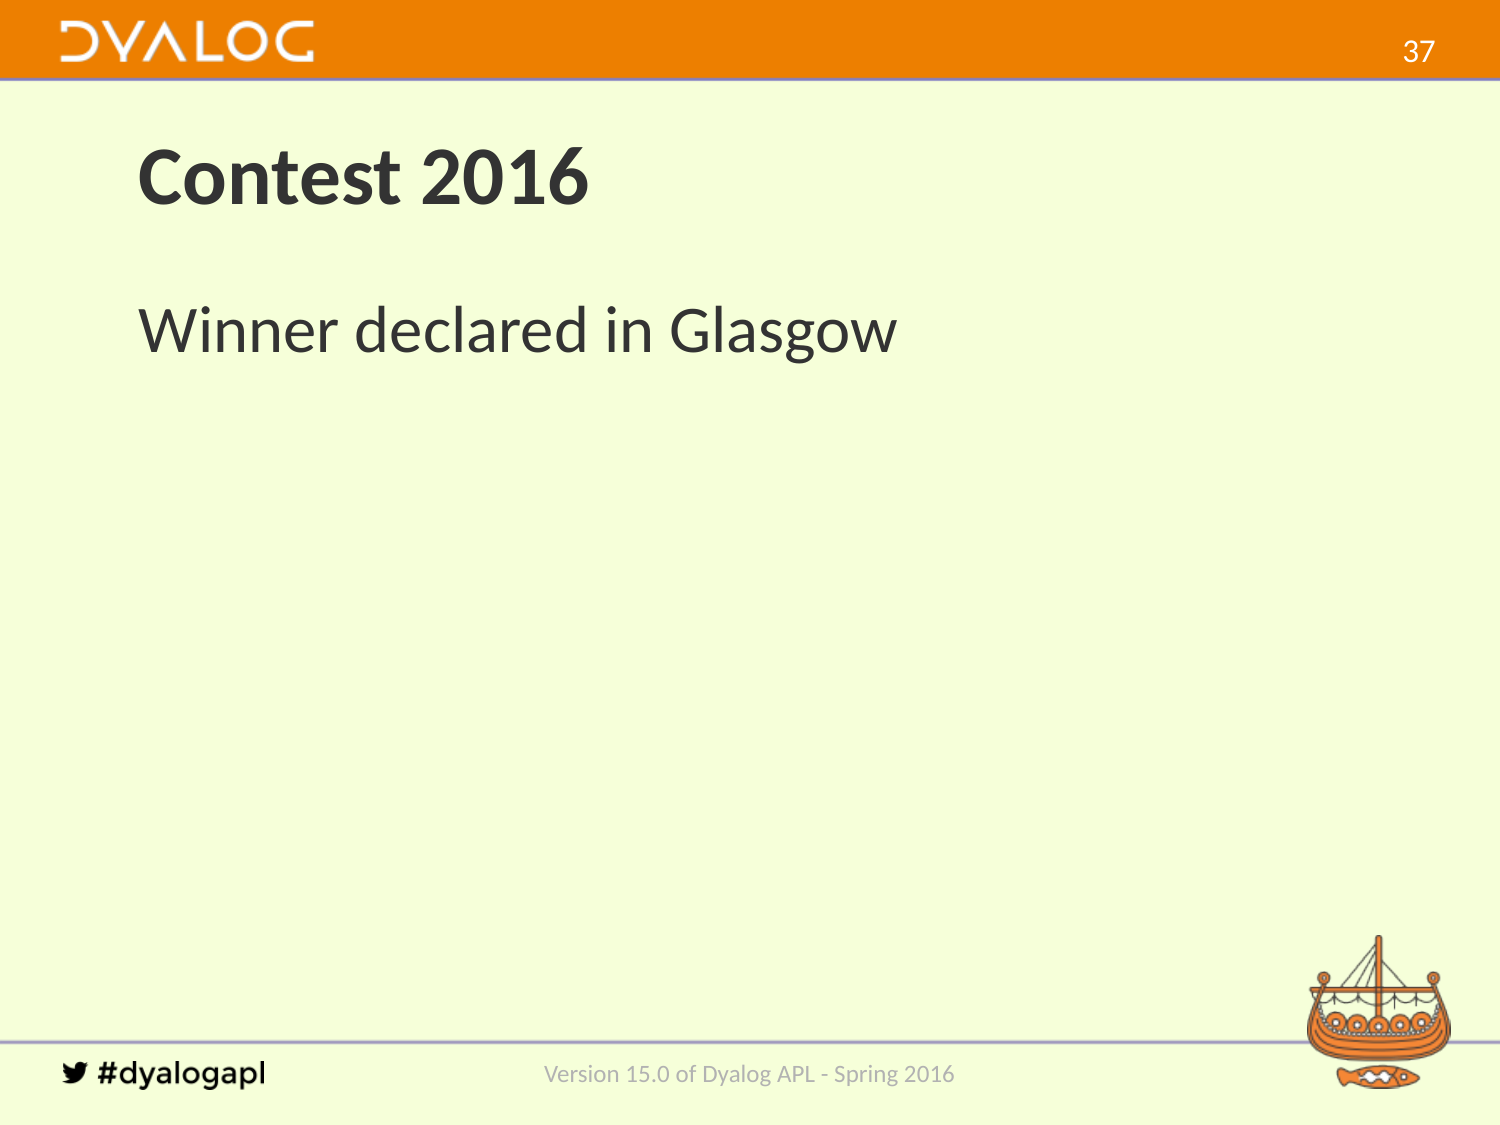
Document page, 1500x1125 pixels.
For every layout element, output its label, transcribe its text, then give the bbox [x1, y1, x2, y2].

list Winner declared in Glasgow [123, 278, 1376, 988]
footer Version 15.0 of Dyalog APL - Spring 2016 [395, 1042, 1105, 1103]
title Contest 2016 [123, 113, 1376, 254]
picture [0, 0, 1500, 1125]
slide_number 36 [1293, 19, 1451, 79]
